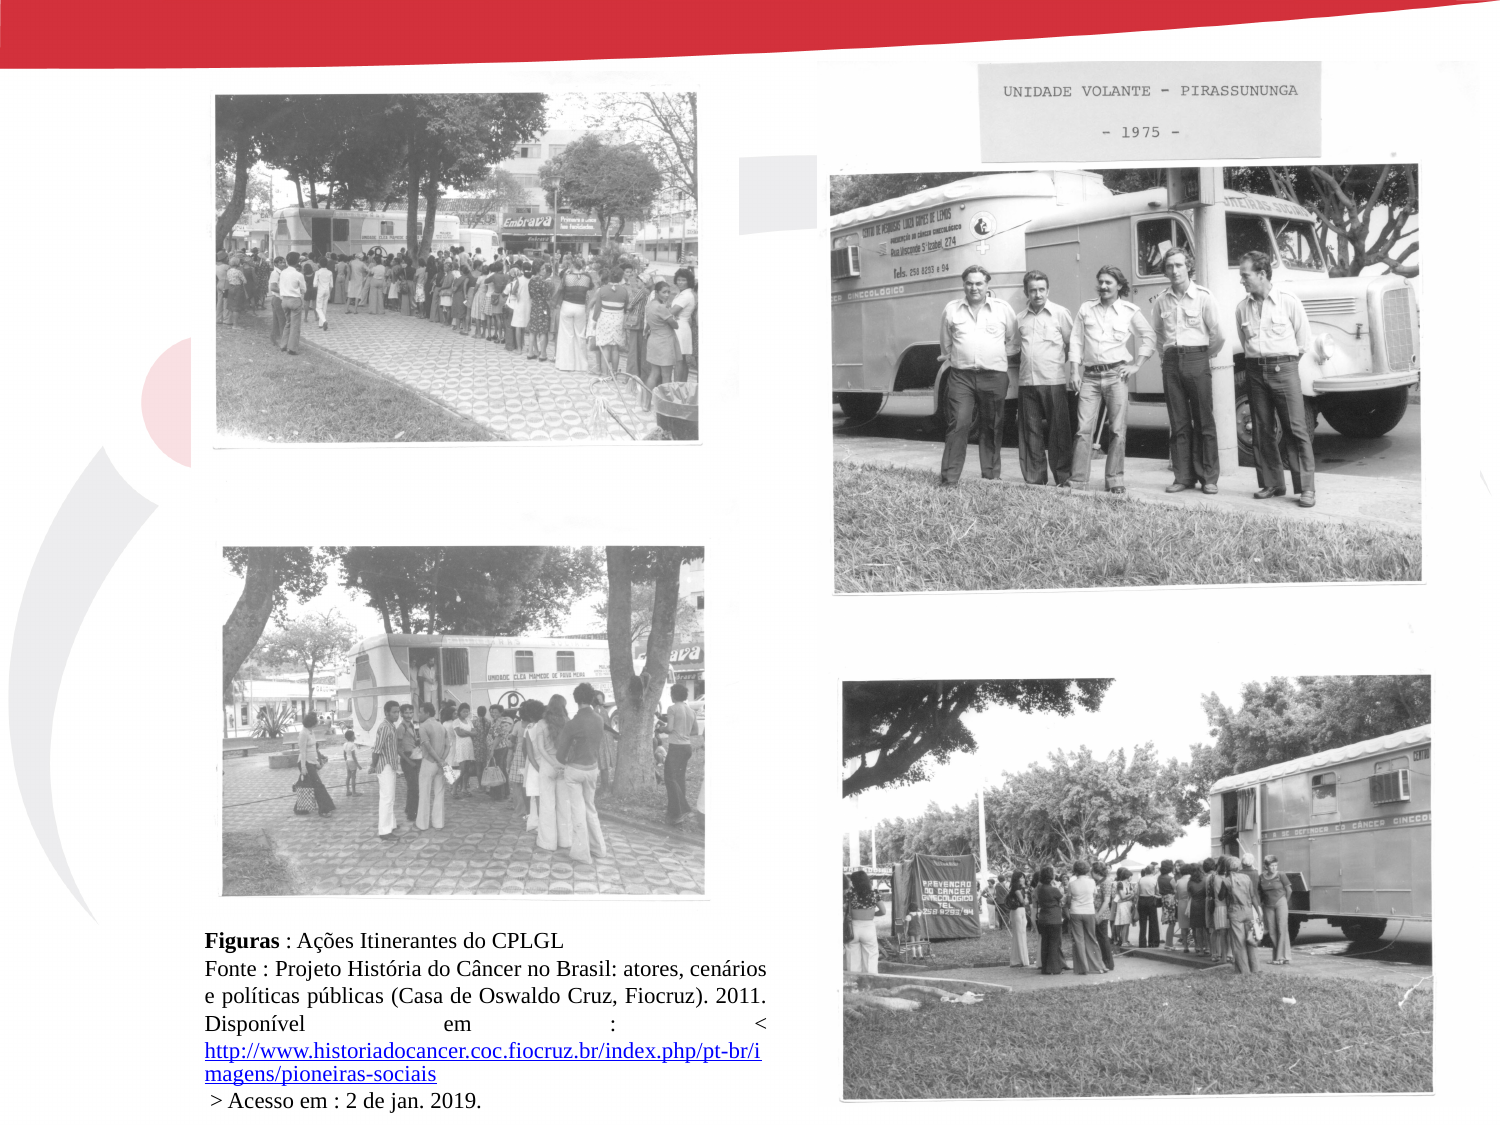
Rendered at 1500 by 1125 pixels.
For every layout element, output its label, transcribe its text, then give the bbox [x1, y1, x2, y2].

picture [0, 0, 1500, 1125]
text_box Figuras : Ações Itinerantes do CPLGL Fonte : Projeto História do Câncer no Brasil: atores, cenários e políticas públicas (Casa de Oswaldo Cruz, Fiocruz). 2011. Disponível em : < http://www.historiadocancer.coc.fiocruz.br/index.php/pt-br/imagens/pioneiras-sociais > Acesso em : 2 de jan. 2019. [197, 918, 776, 1098]
